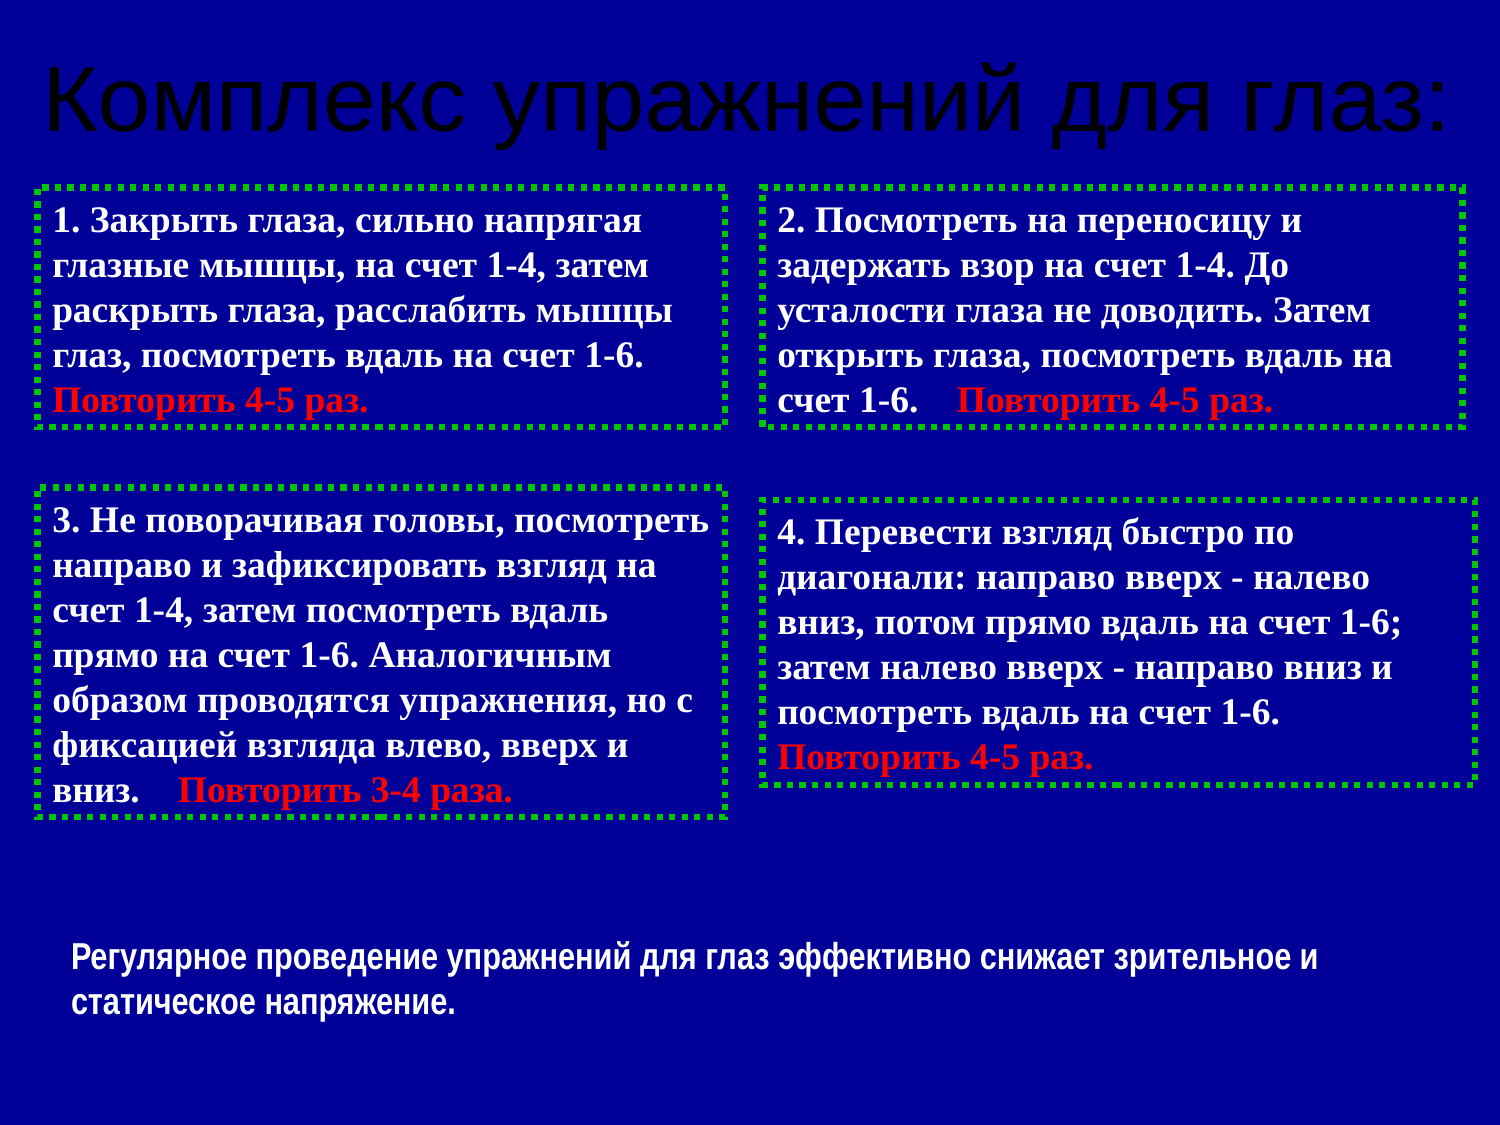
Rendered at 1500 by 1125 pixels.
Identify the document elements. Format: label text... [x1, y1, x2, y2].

text_box 3. Не поворачивая головы, посмотреть направо и зафиксировать взгляд на счет 1-4, затем посмотреть вдаль прямо на счет 1-6. Аналогичным образом проводятся упражнения, но с фиксацией взгляда влево, вверх и вниз. Повторить 3-4 раза. [37, 487, 725, 818]
text_box 1. Закрыть глаза, сильно напрягая глазные мышцы, на счет 1-4, затем раскрыть глаза, расслабить мышцы глаз, посмотреть вдаль на счет 1-6. Повторить 4-5 раз. [37, 187, 725, 428]
text_box 2. Посмотреть на переносицу и задержать взор на счет 1-4. До усталости глаза не доводить. Затем открыть глаза, посмотреть вдаль на счет 1-6. Повторить 4-5 раз. [762, 187, 1463, 428]
text_box 4. Перевести взгляд быстро по диагонали: направо вверх - налево вниз, потом прямо вдаль на счет 1-6; затем налево вверх - направо вниз и посмотреть вдаль на счет 1-6. Повторить 4-5 раз. [762, 499, 1475, 785]
text_box Регулярное проведение упражнений для глаз эффективно снижает зрительное и статическое напряжение. [56, 924, 1444, 1030]
